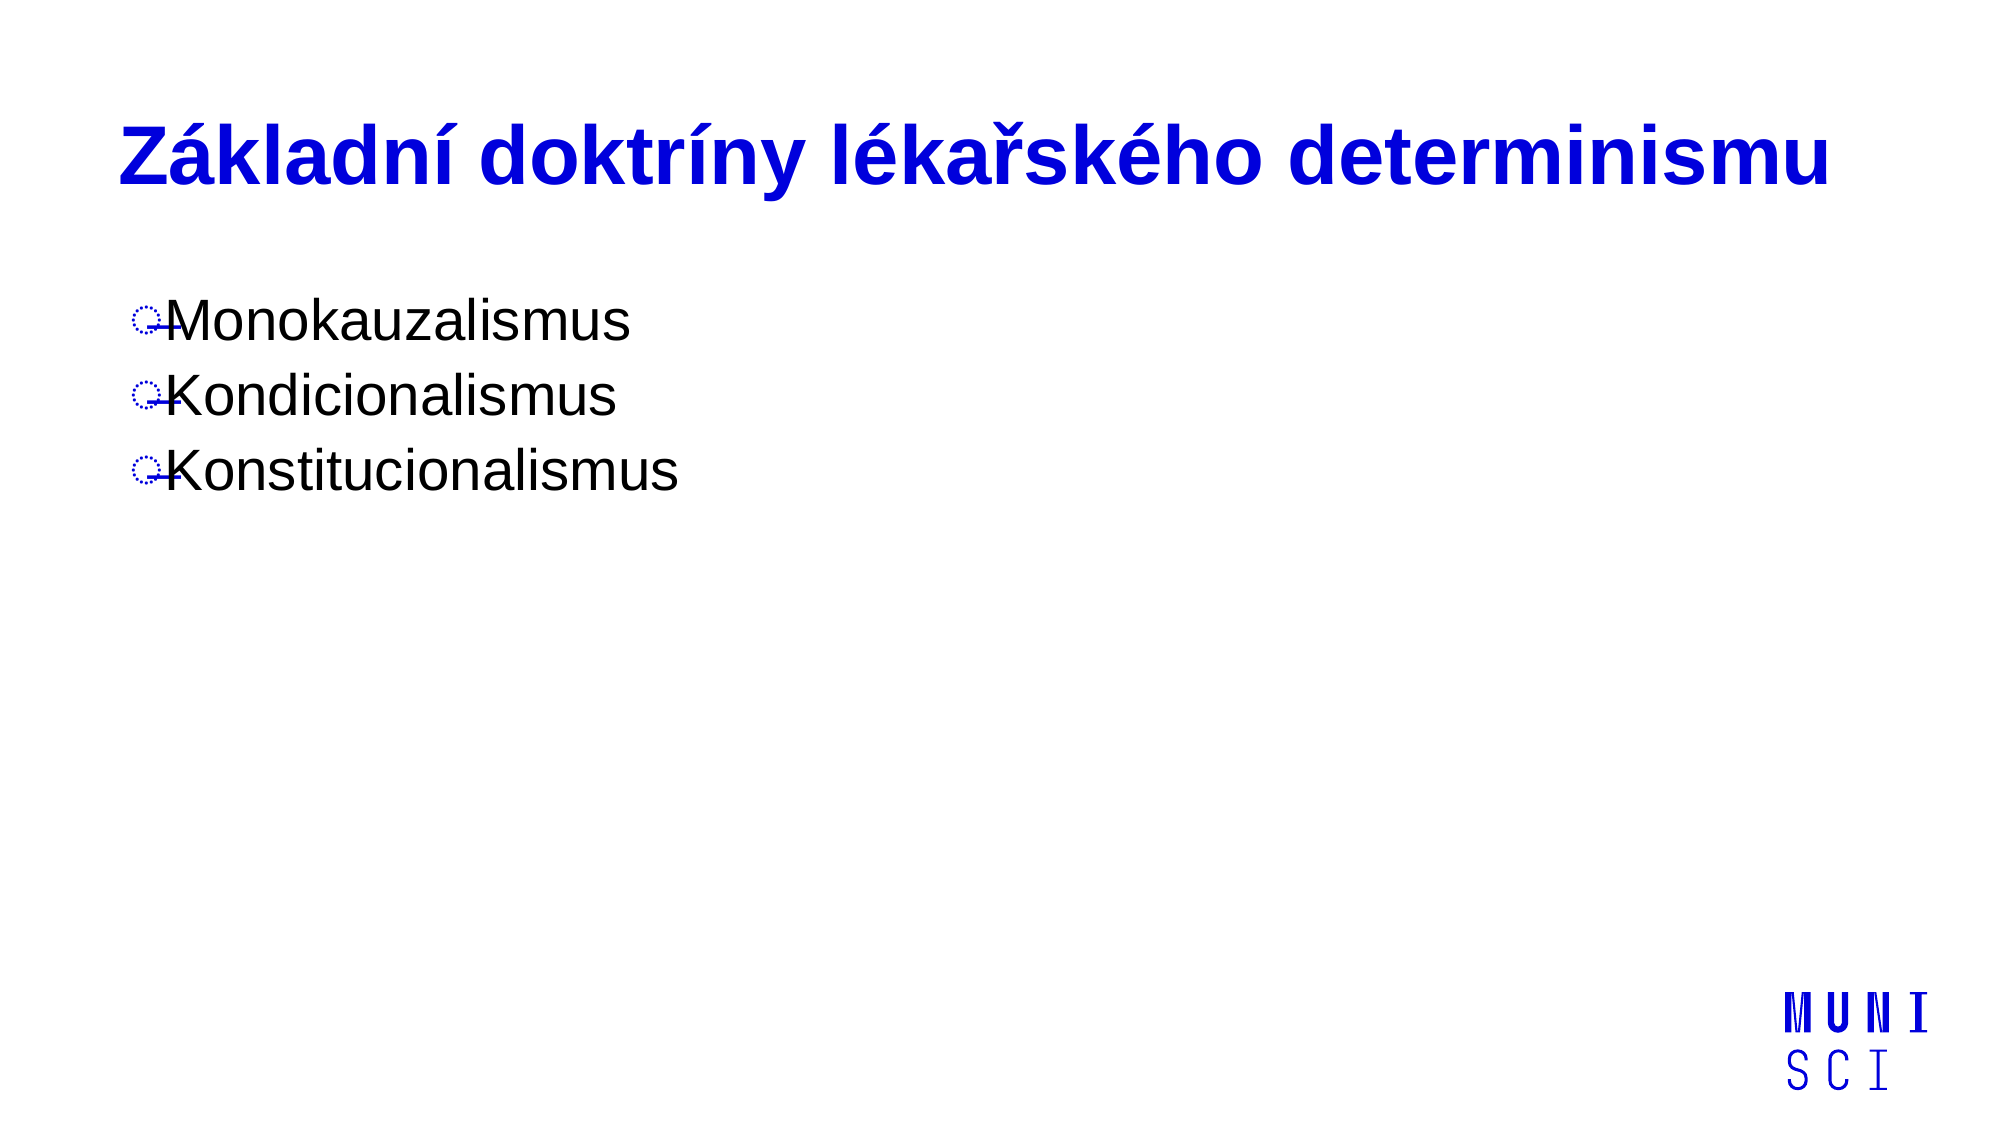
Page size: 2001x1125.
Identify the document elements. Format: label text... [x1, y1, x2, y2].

title Základní doktríny lékařského determinismu [118, 118, 1883, 193]
list Monokauzalismus Kondicionalismus Konstitucionalismus [118, 277, 1883, 957]
